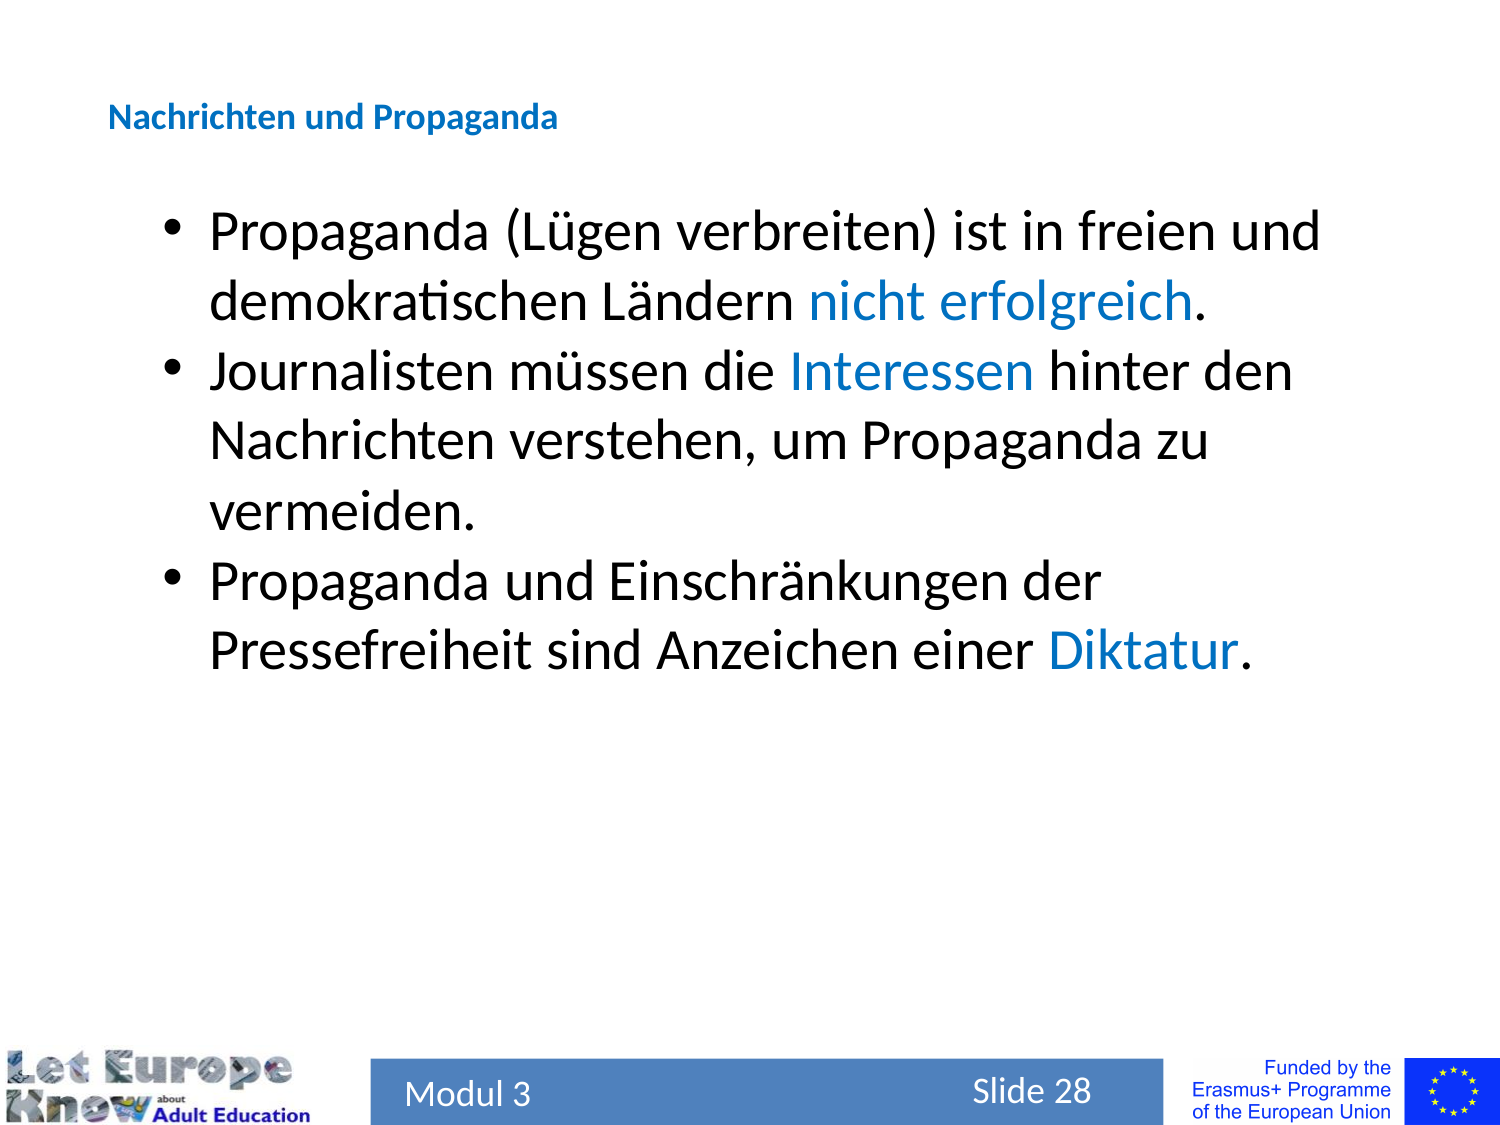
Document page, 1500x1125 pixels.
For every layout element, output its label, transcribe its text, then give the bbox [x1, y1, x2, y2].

text_box Modul 3 [389, 1061, 1128, 1122]
text_box Propaganda (Lügen verbreiten) ist in freien und demokratischen Ländern nicht erfolgreich. Journalisten müssen die Interessen hinter den Nachrichten verstehen, um Propaganda zu vermeiden. Propaganda und Einschränkungen der Pressefreiheit sind Anzeichen einer Diktatur. [147, 184, 1400, 759]
picture [1192, 1058, 1500, 1125]
text_box [88, 81, 1329, 147]
text_box [368, 1056, 1165, 1125]
text_box Slide 28 [957, 1058, 1190, 1119]
picture [5, 1044, 314, 1125]
text_box Nachrichten und Propaganda [93, 84, 574, 145]
